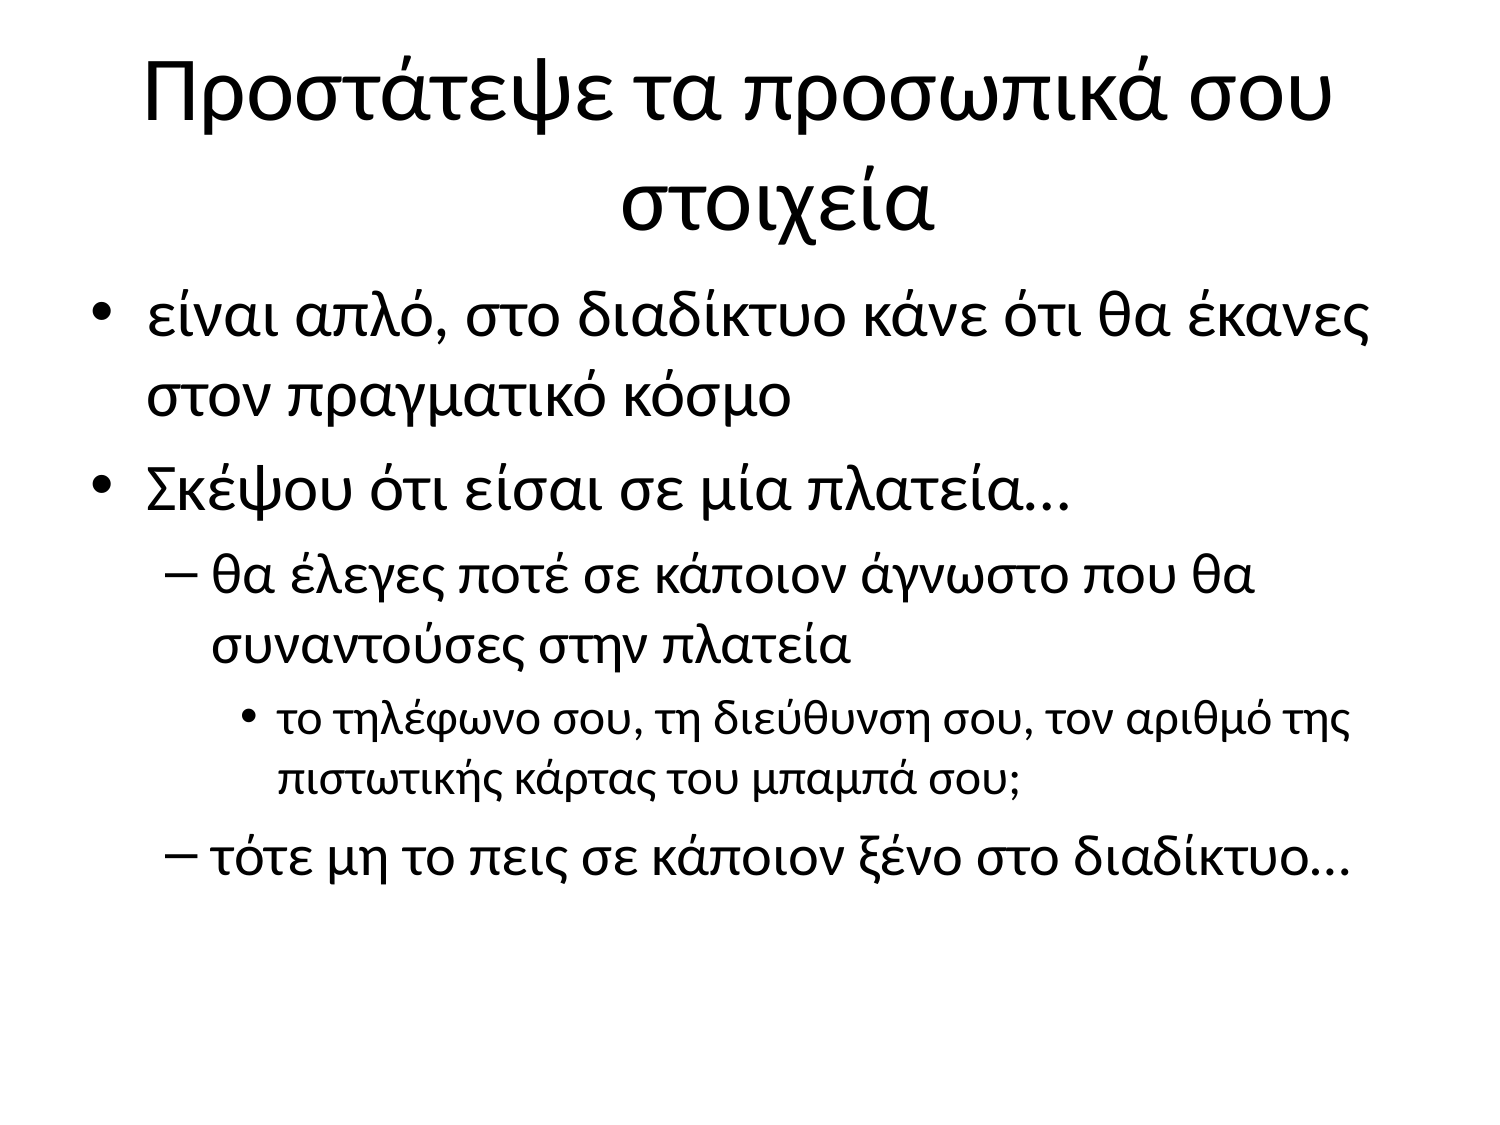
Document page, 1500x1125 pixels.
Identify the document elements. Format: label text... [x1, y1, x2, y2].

list είναι απλό, στο διαδίκτυο κάνε ότι θα έκανες στον πραγματικό κόσμο Σκέψου ότι είσαι σε μία πλατεία… θα έλεγες ποτέ σε κάποιον άγνωστο που θα συναντούσες στην πλατεία το τηλέφωνο σου, τη διεύθυνση σου, τον αριθμό της πιστωτικής κάρτας του μπαμπά σου; τότε μη το πεις σε κάποιον ξένο στο διαδίκτυο… [75, 262, 1425, 1005]
title Προστάτεψε τα προσωπικά σου στοιχεία [75, 45, 1425, 233]
